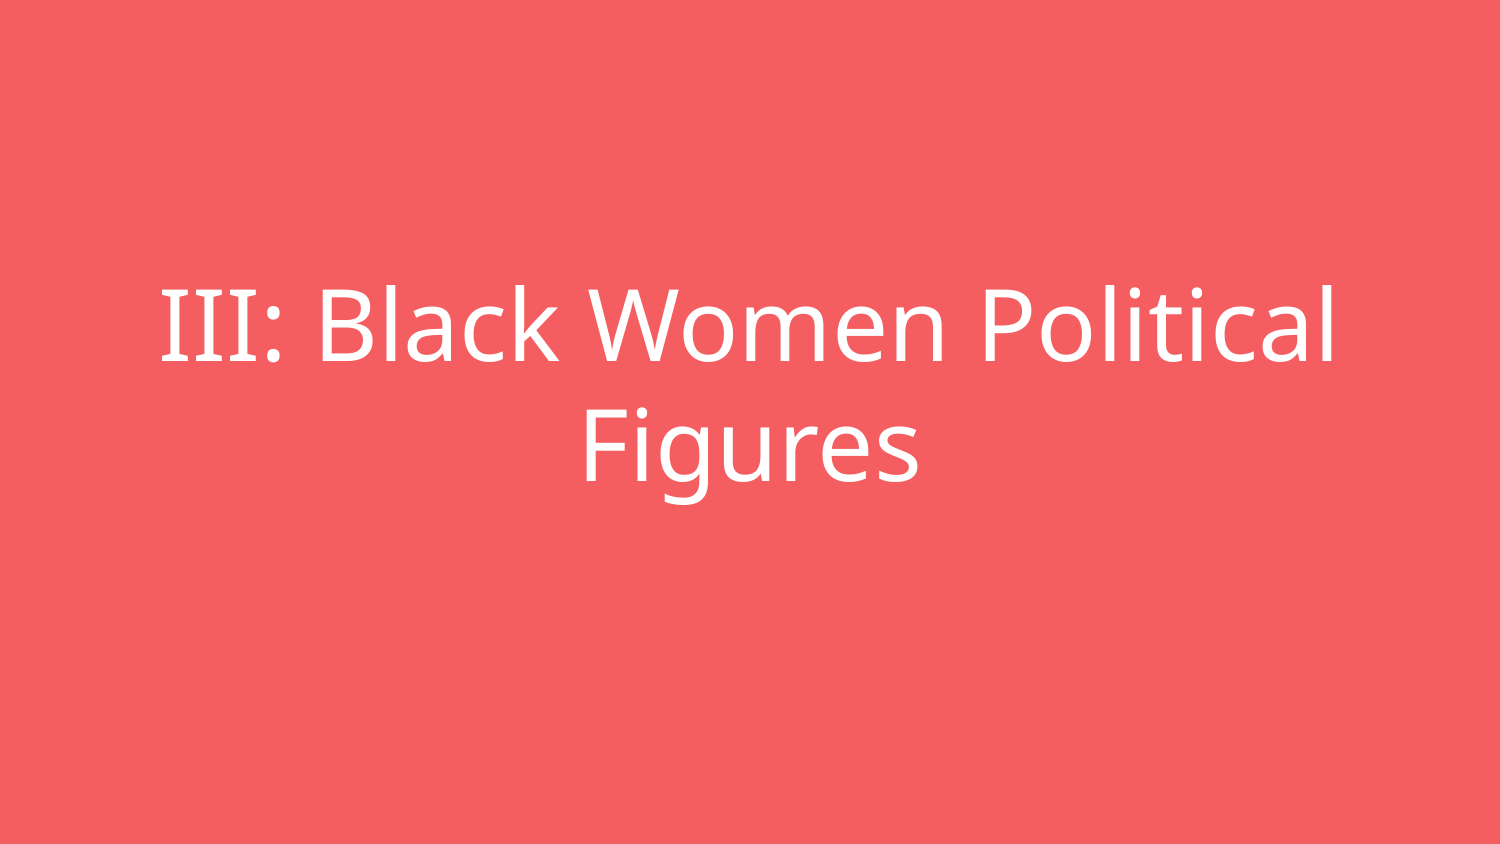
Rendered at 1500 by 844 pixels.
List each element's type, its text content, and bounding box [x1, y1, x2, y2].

title III: Black Women Political Figures [83, 233, 1417, 529]
